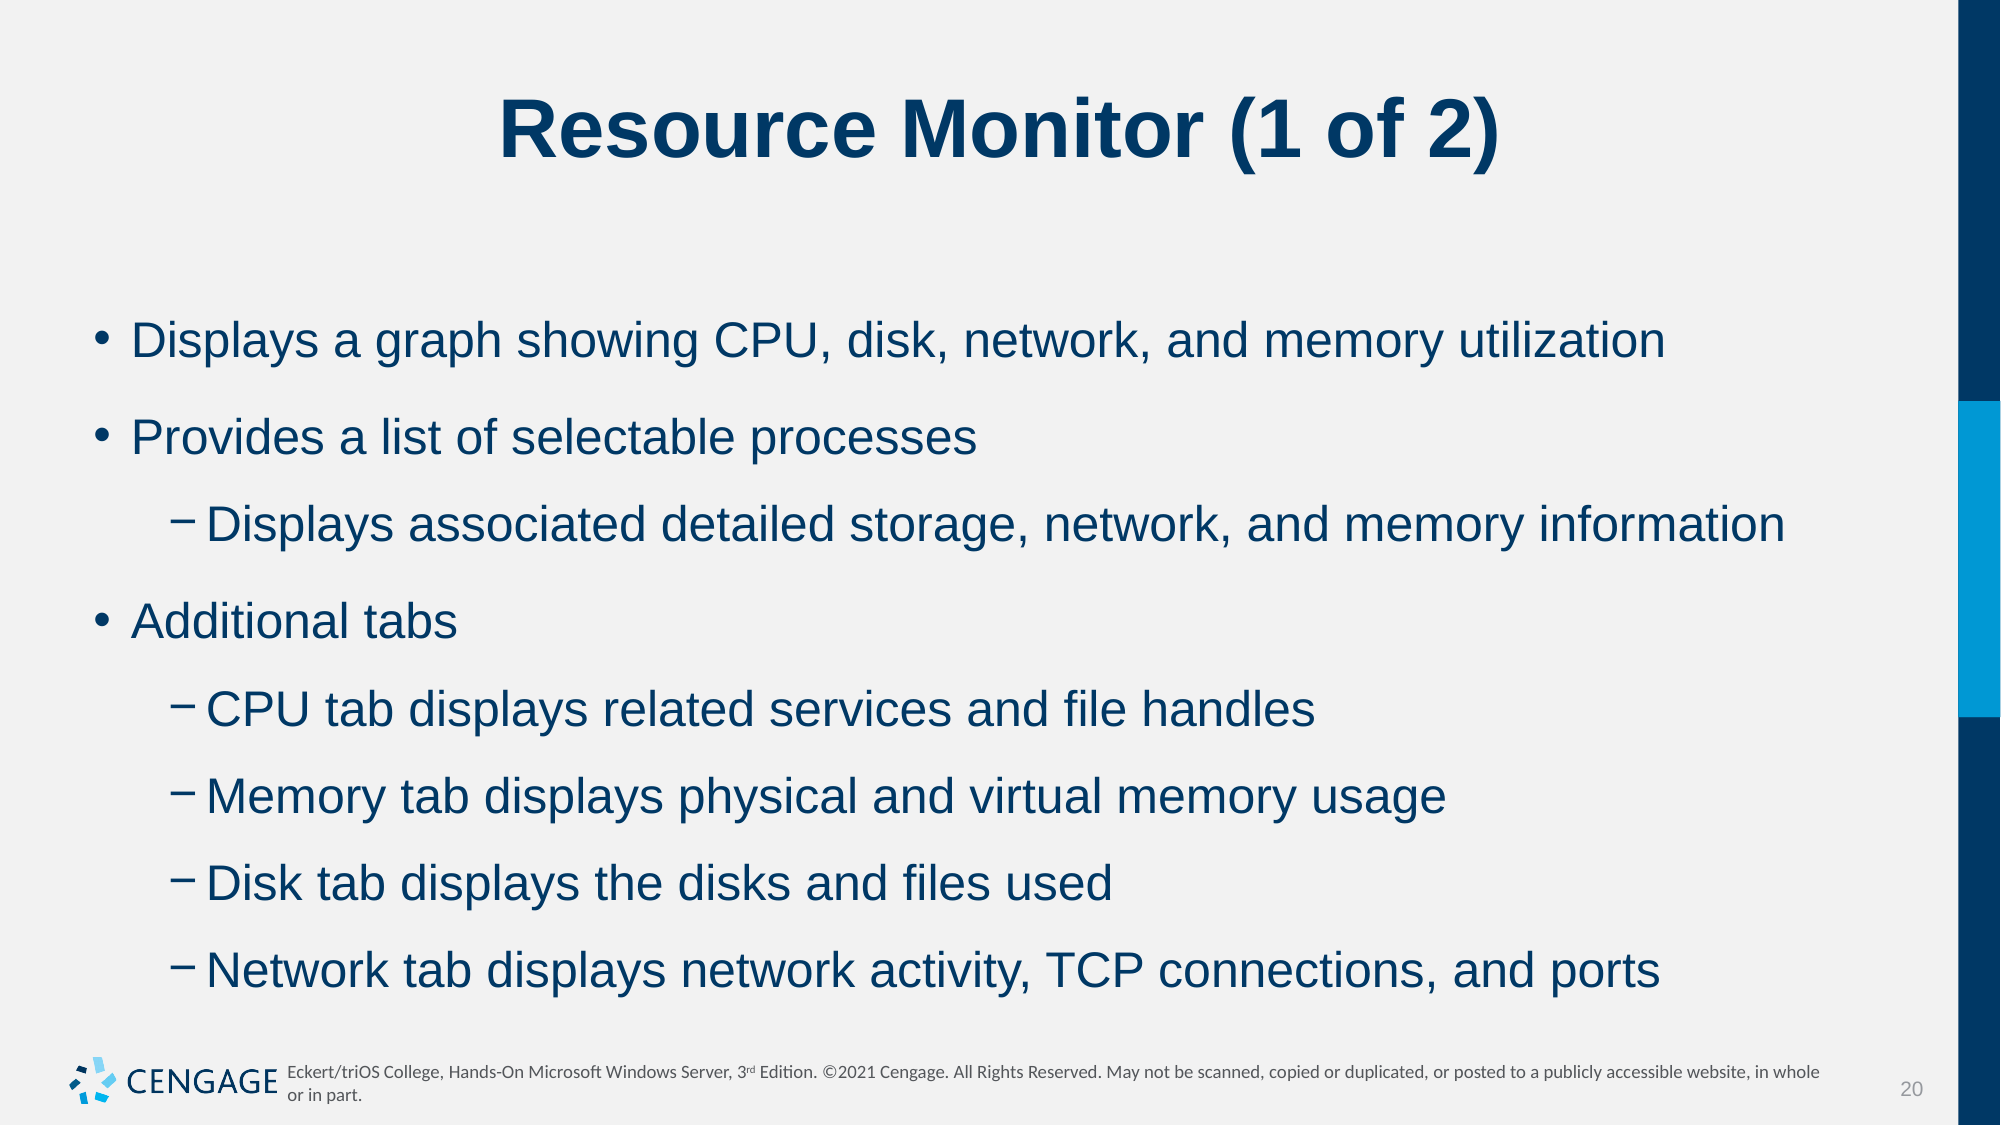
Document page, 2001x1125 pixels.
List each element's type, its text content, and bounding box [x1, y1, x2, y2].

title Resource Monitor (1 of 2) [78, 77, 1923, 278]
picture [69, 1057, 277, 1104]
list Displays a graph showing CPU, disk, network, and memory utilization Provides a list of selectable processes Displays associated detailed storage, network, and memory information Additional tabs CPU tab displays related services and file handles Memory tab displays physical and virtual memory usage Disk tab displays the disks and files used Network tab displays network activity, TCP connections, and ports [78, 299, 1923, 1014]
